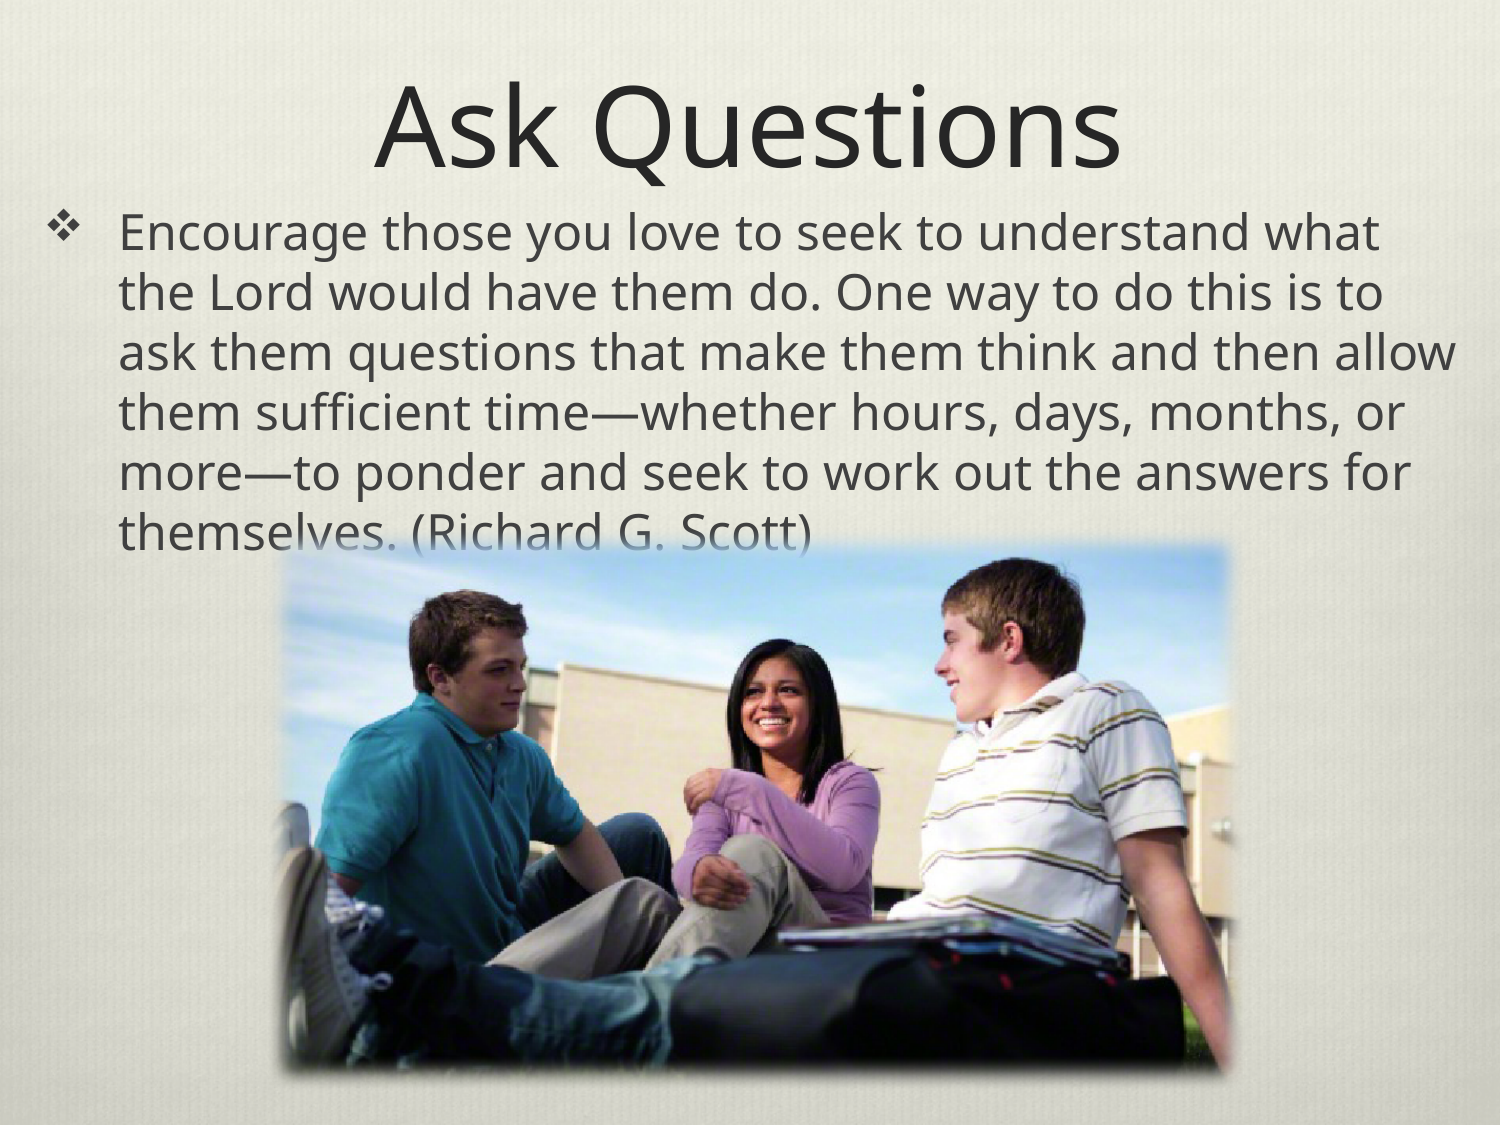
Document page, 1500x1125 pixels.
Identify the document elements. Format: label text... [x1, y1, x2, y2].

title Ask Questions [119, 51, 1381, 192]
picture [265, 526, 1246, 1092]
list Encourage those you love to seek to understand what the Lord would have them do. One way to do this is to ask them questions that make them think and then allow them sufficient time—whether hours, days, months, or more—to ponder and seek to work out the answers for themselves. (Richard G. Scott) [28, 192, 1474, 571]
